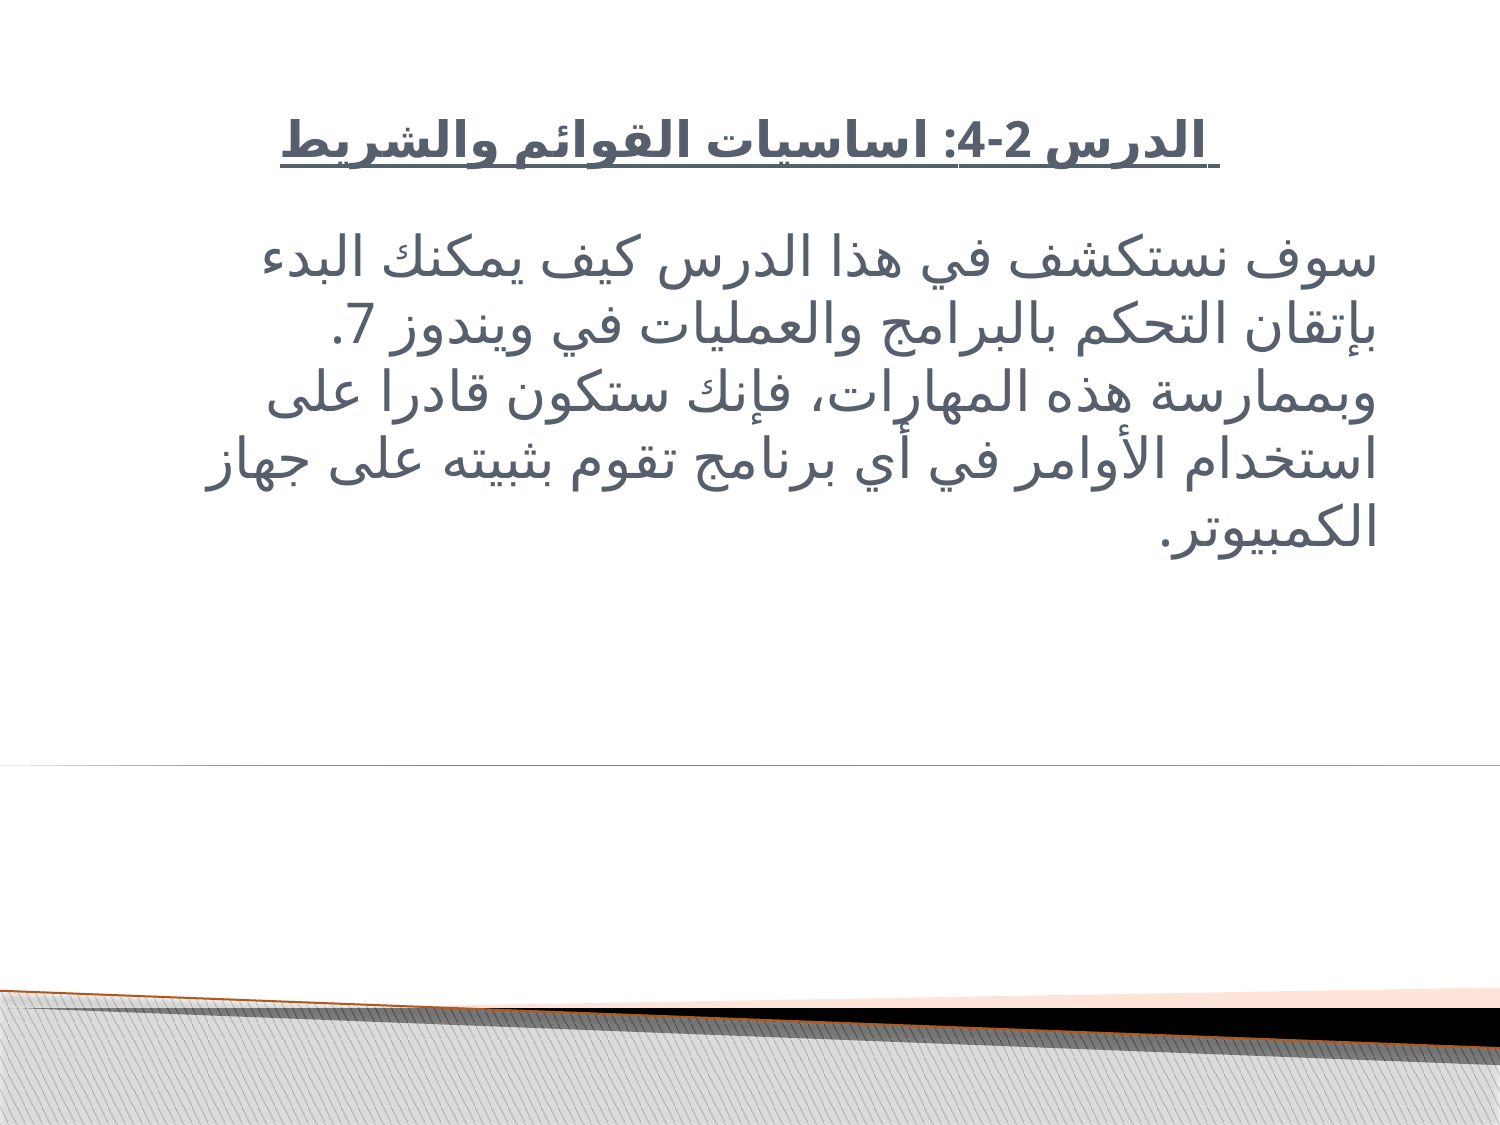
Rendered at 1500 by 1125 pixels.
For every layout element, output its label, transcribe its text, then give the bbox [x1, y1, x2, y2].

title الدرس 2-4: اساسيات القوائم والشريط [112, 37, 1388, 175]
picture [5, 1008, 1500, 1066]
subtitle سوف نستكشف في هذا الدرس كيف يمكنك البدء بإتقان التحكم بالبرامج والعمليات في ويندوز 7. وبممارسة هذه المهارات، فإنك ستكون قادرا على استخدام الأوامر في أي برنامج تقوم بثبيته على جهاز الكمبيوتر. [112, 212, 1388, 988]
